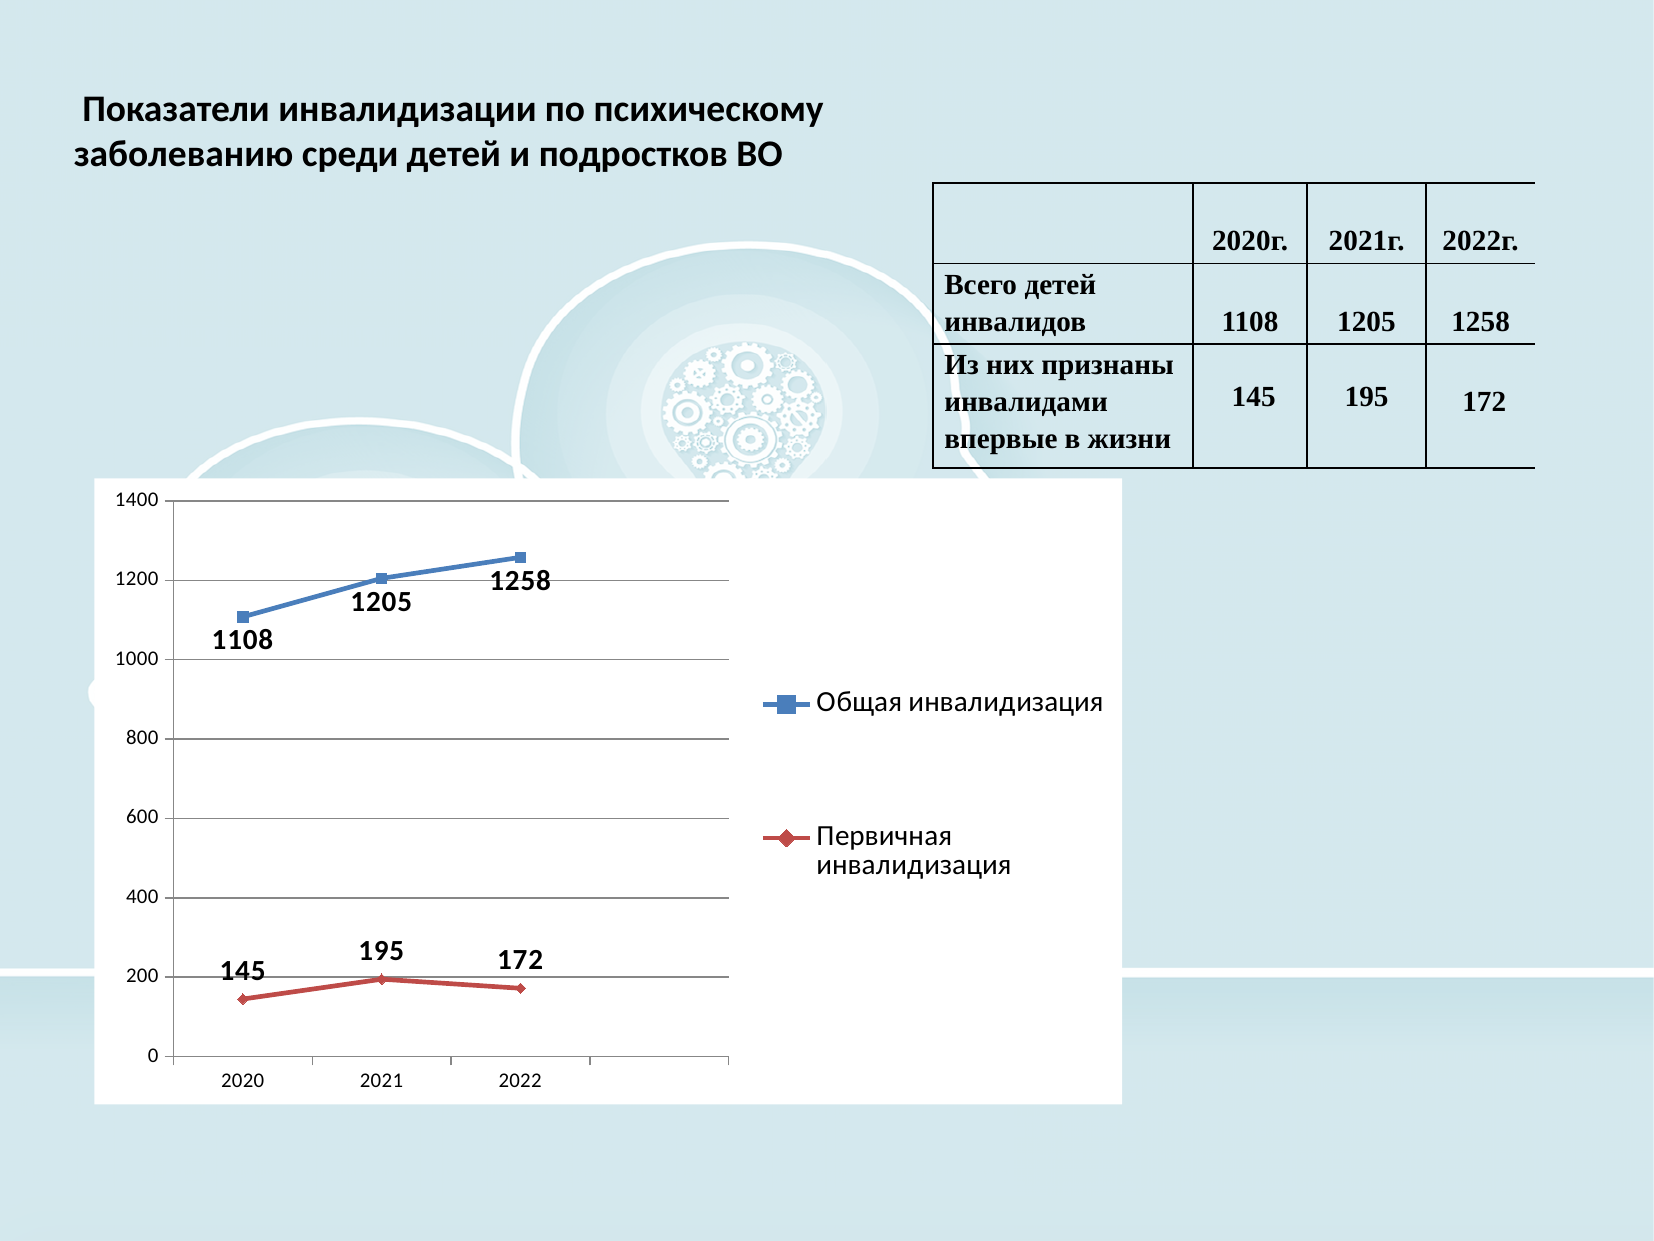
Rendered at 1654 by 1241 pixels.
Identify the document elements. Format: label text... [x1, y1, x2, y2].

table_cell Всего детей инвалидов [934, 264, 1192, 343]
table_cell Из них признаны инвалидами впервые в жизни [934, 345, 1192, 467]
table_cell 195 [1308, 345, 1425, 467]
table_cell 172 [1427, 345, 1535, 467]
table_cell 1258 [1427, 264, 1535, 343]
table_header [934, 184, 1192, 263]
table_cell 145 [1194, 345, 1306, 467]
chart [94, 478, 1123, 1105]
table_cell 1205 [1308, 264, 1425, 343]
table_header 2021г. [1308, 184, 1425, 263]
text_box Показатели инвалидизации по психическому заболеванию среди детей и подростков ВО [58, 76, 863, 182]
table_cell 1108 [1194, 264, 1306, 343]
table_header 2022г. [1427, 184, 1535, 263]
table_header 2020г. [1194, 184, 1306, 263]
